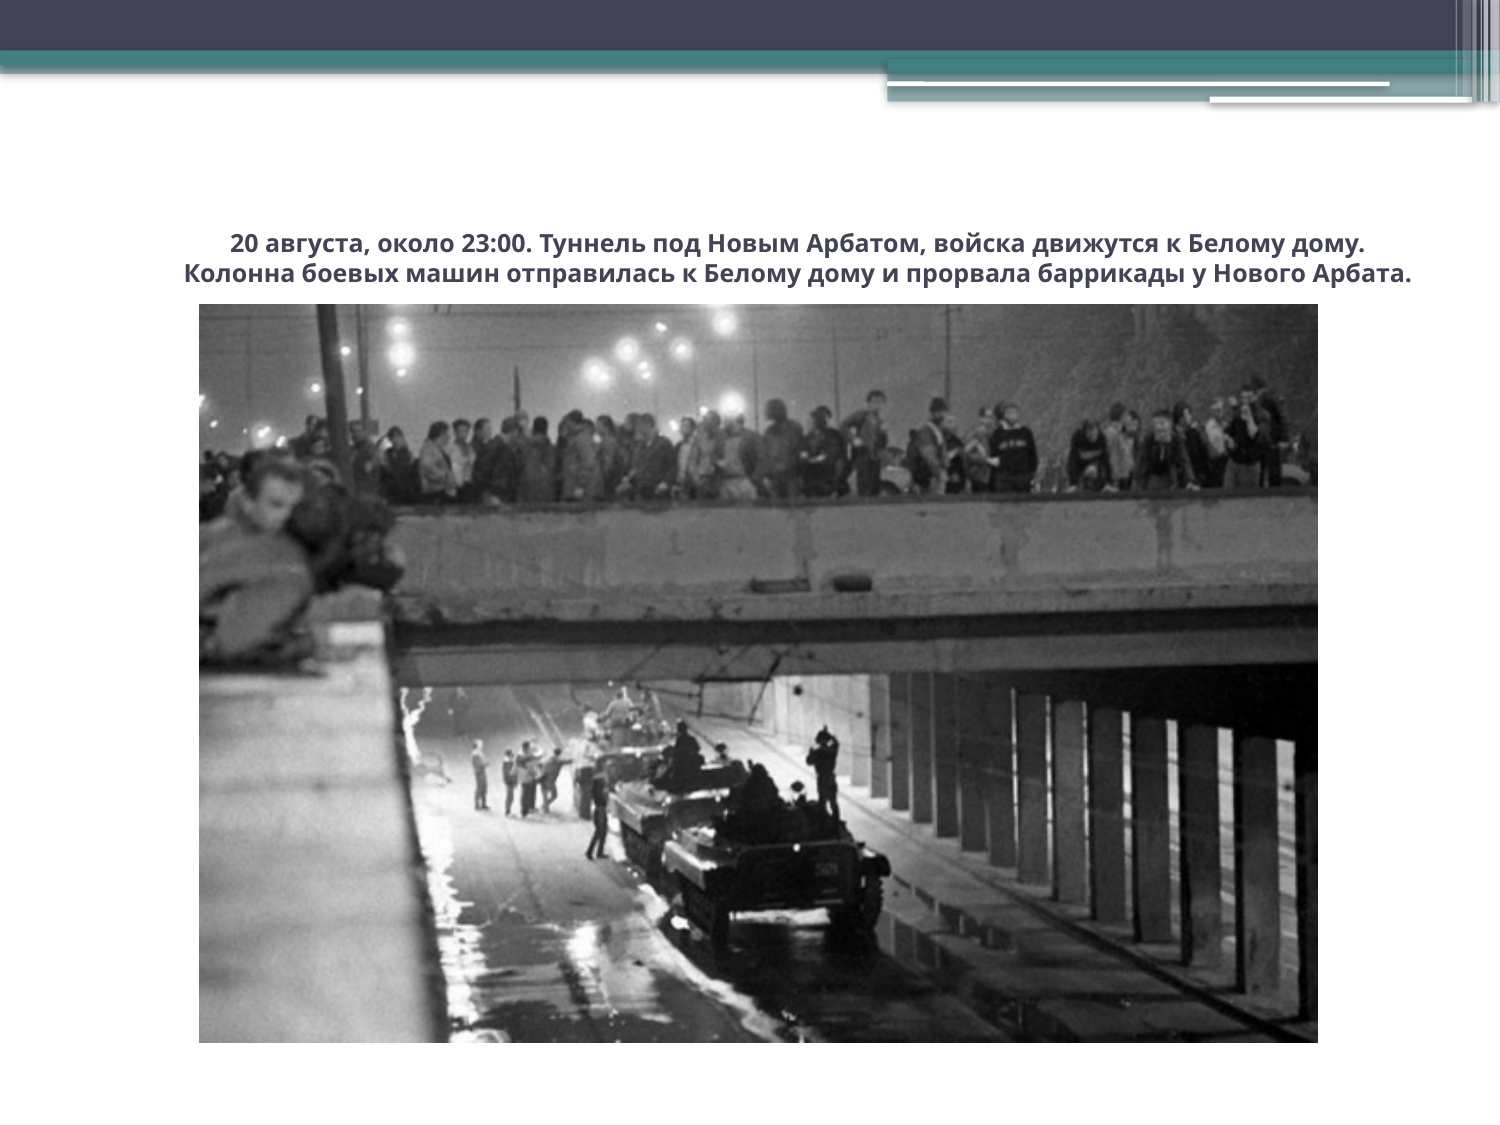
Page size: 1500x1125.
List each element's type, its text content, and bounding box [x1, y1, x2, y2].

title 20 августа, около 23:00. Туннель под Новым Арбатом, войска движутся к Белому дому. Колонна боевых машин отправилась к Белому дому и прорвала баррикады у Нового Арбата. [164, 180, 1434, 325]
picture [198, 304, 1318, 1044]
